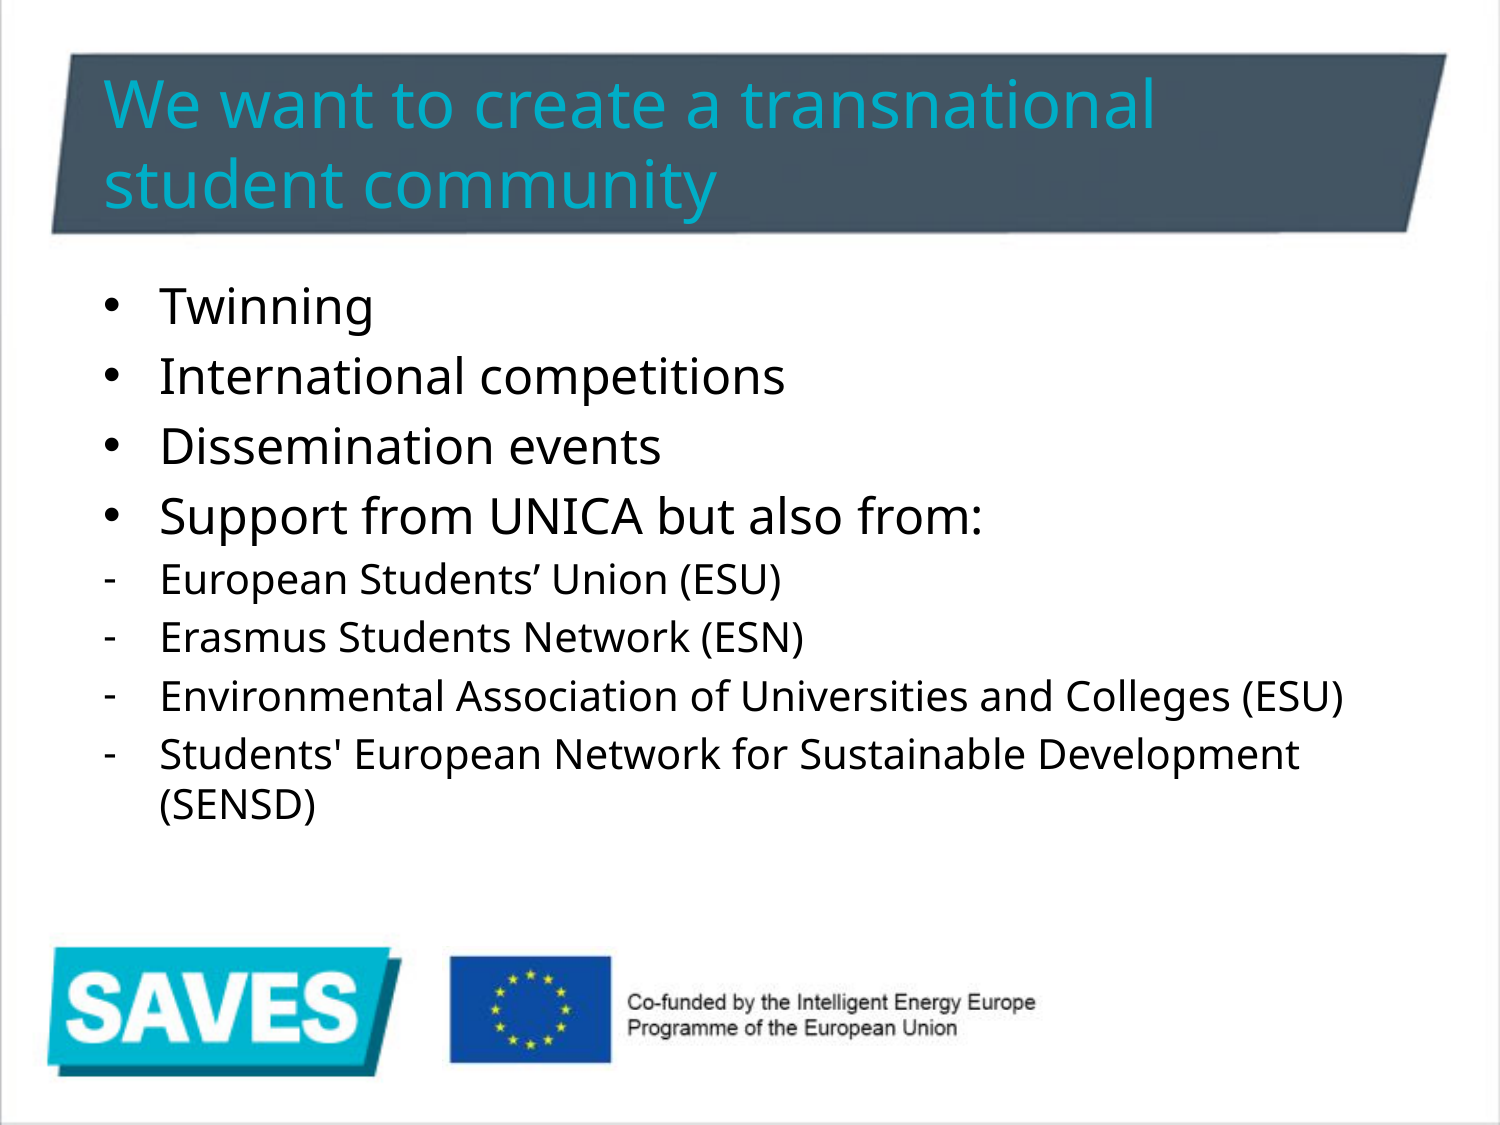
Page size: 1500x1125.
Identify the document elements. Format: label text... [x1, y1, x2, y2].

subtitle Twinning International competitions Dissemination events Support from UNICA but also from: European Students’ Union (ESU) Erasmus Students Network (ESN) Environmental Association of Universities and Colleges (ESU) Students' European Network for Sustainable Development (SENSD) [88, 267, 1400, 374]
title We want to create a transnational student community [88, 54, 1400, 220]
picture [0, 0, 1500, 1125]
